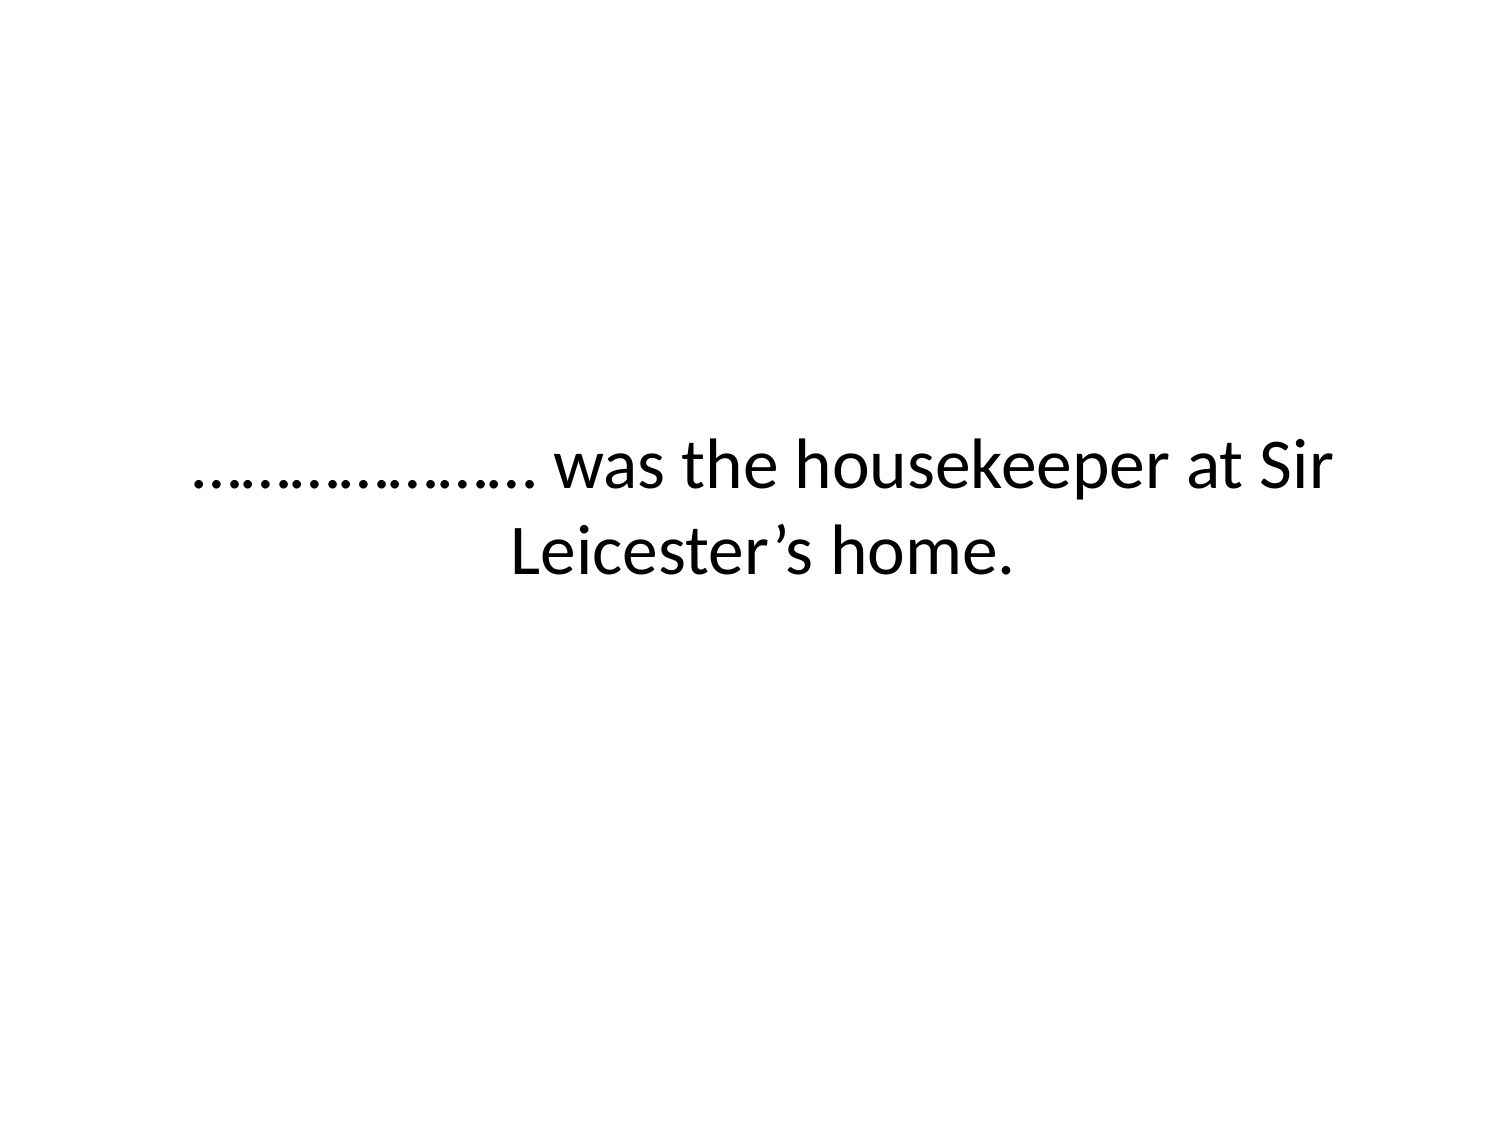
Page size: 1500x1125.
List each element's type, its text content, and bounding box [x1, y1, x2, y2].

title ………………… was the housekeeper at Sir Leicester’s home. [88, 408, 1439, 597]
